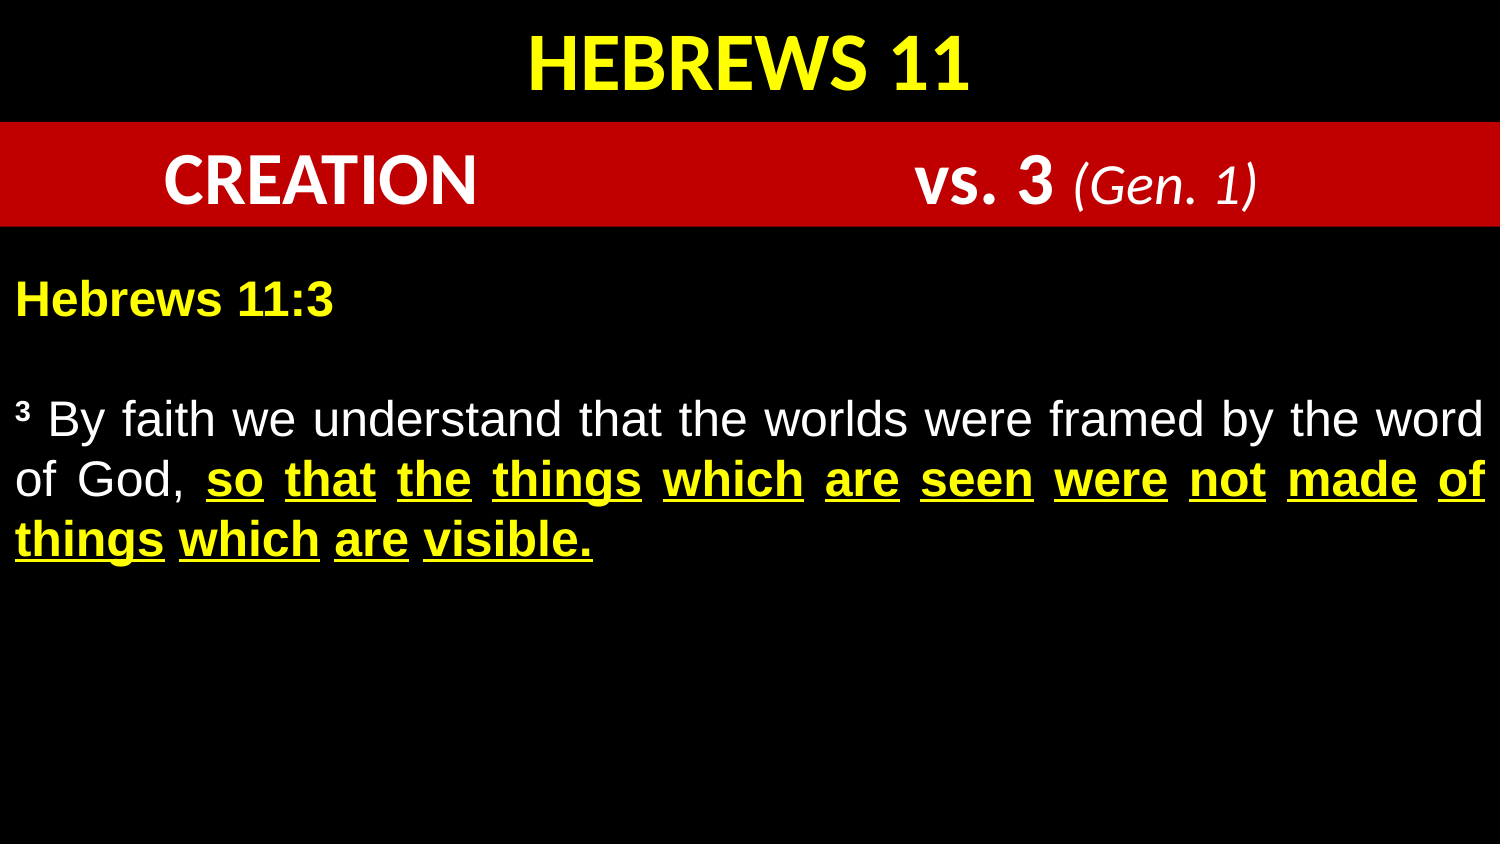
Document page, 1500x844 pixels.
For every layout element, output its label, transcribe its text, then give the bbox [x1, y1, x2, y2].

text_box HEBREWS 11 [0, 0, 1500, 115]
text_box CREATION vs. 3 (Gen. 1) [0, 121, 1500, 227]
text_box Hebrews 11:3 3 By faith we understand that the worlds were framed by the word of God, so that the things which are seen were not made of things which are visible. [0, 259, 1500, 575]
